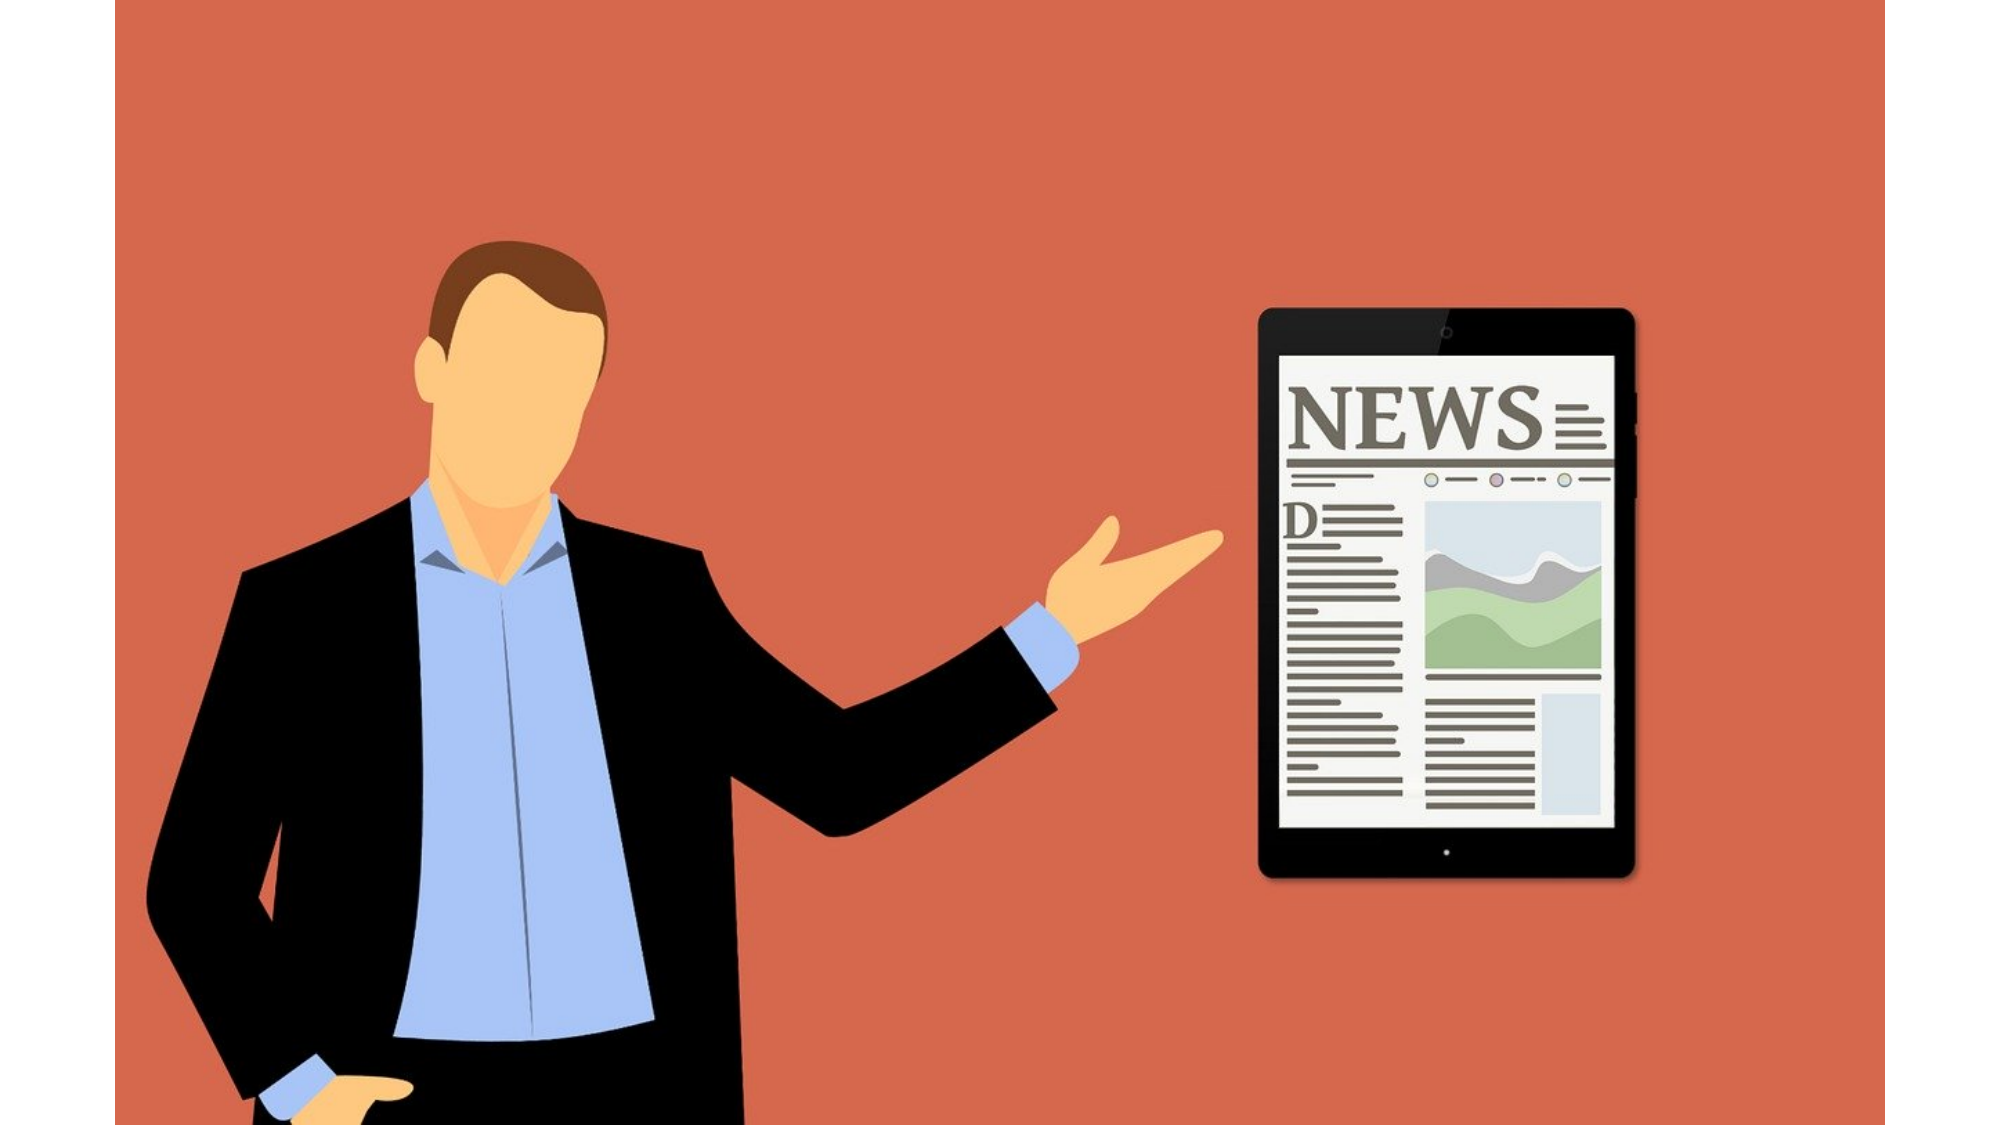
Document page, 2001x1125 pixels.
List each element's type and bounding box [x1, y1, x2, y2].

picture [115, 0, 1885, 1125]
